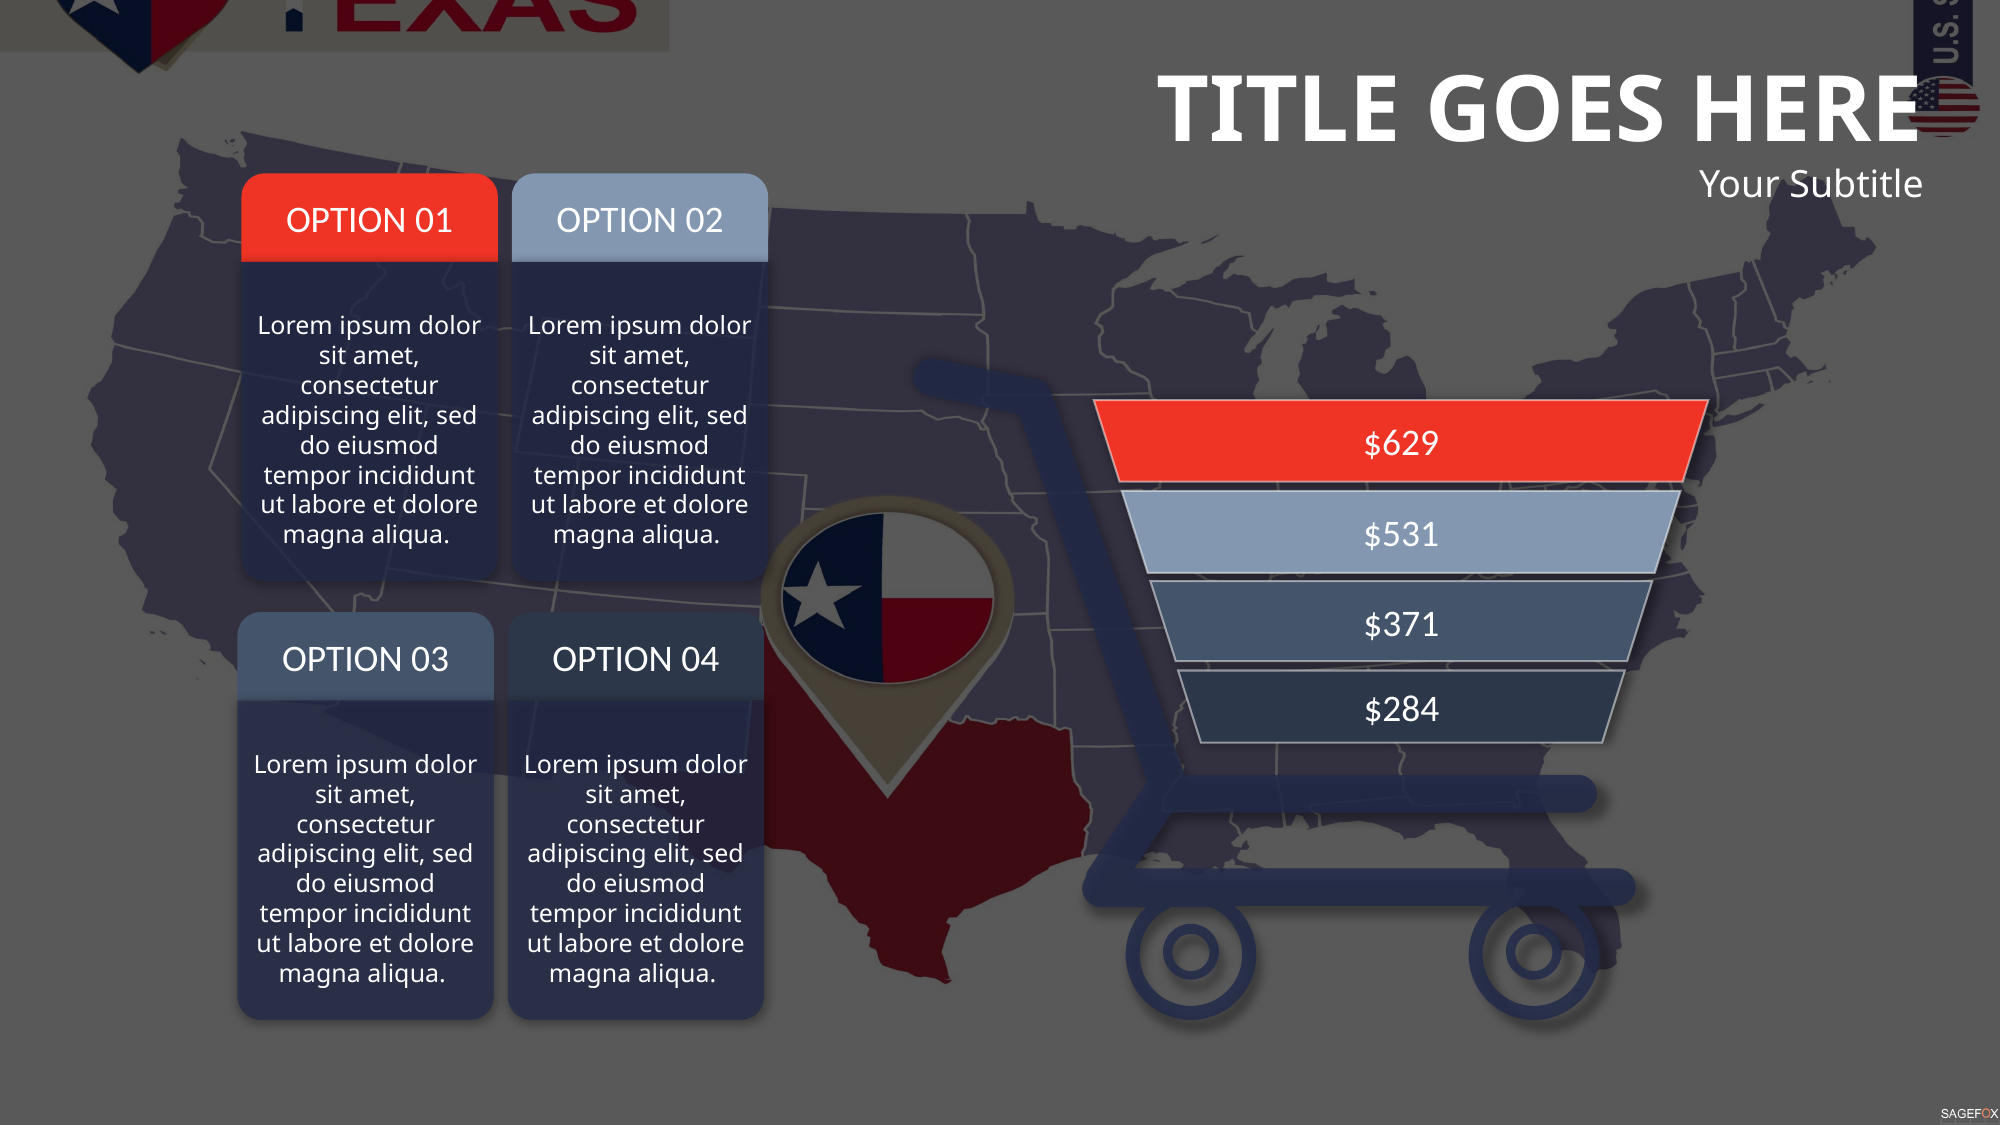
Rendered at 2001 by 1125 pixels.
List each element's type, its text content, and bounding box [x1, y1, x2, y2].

text_box TITLE GOES HERE Your Subtitle [1035, 42, 1939, 212]
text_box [241, 261, 498, 582]
text_box OPTION 03 [236, 611, 495, 696]
picture [0, 0, 2001, 1125]
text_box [507, 700, 765, 1020]
text_box $531 [1120, 489, 1682, 574]
text_box OPTION 02 [510, 172, 770, 258]
text_box $371 [1148, 580, 1654, 663]
text_box $284 [1176, 669, 1627, 744]
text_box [511, 261, 769, 582]
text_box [237, 700, 494, 1020]
text_box [912, 357, 1637, 1021]
text_box $629 [1092, 399, 1710, 483]
text_box OPTION 04 [506, 611, 766, 697]
text_box OPTION 01 [240, 172, 499, 257]
